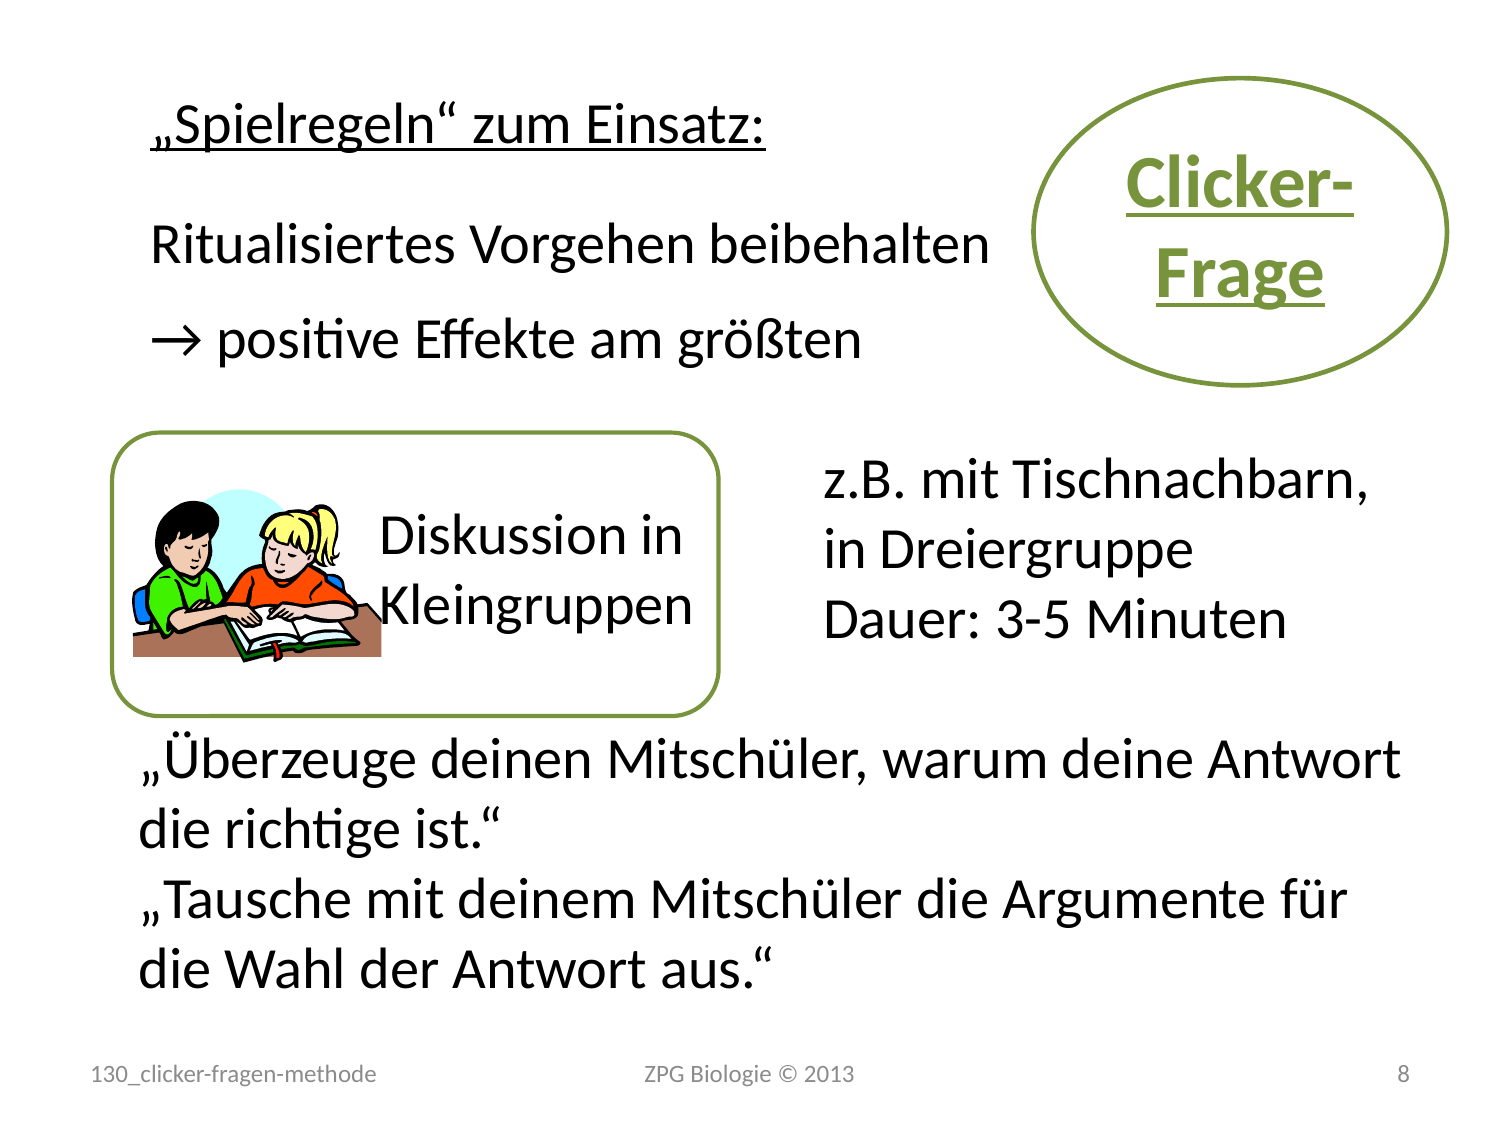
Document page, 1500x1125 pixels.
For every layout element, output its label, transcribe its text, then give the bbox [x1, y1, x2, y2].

slide_number 8 [1074, 1042, 1425, 1103]
text_box z.B. mit Tischnachbarn, in Dreiergruppe Dauer: 3-5 Minuten „Überzeuge deinen Mitschüler, warum deine Antwort die richtige ist.“ „Tausche mit deinem Mitschüler die Argumente für die Wahl der Antwort aus.“ [123, 432, 1435, 1008]
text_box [111, 432, 774, 717]
slide_number 130_clicker-fragen-methode [75, 1042, 425, 1103]
footer ZPG Biologie © 2013 [512, 1042, 988, 1103]
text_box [1033, 77, 1448, 386]
text_box „Spielregeln“ zum Einsatz: Ritualisiertes Vorgehen beibehalten → positive Effekte am größten [135, 78, 1031, 378]
